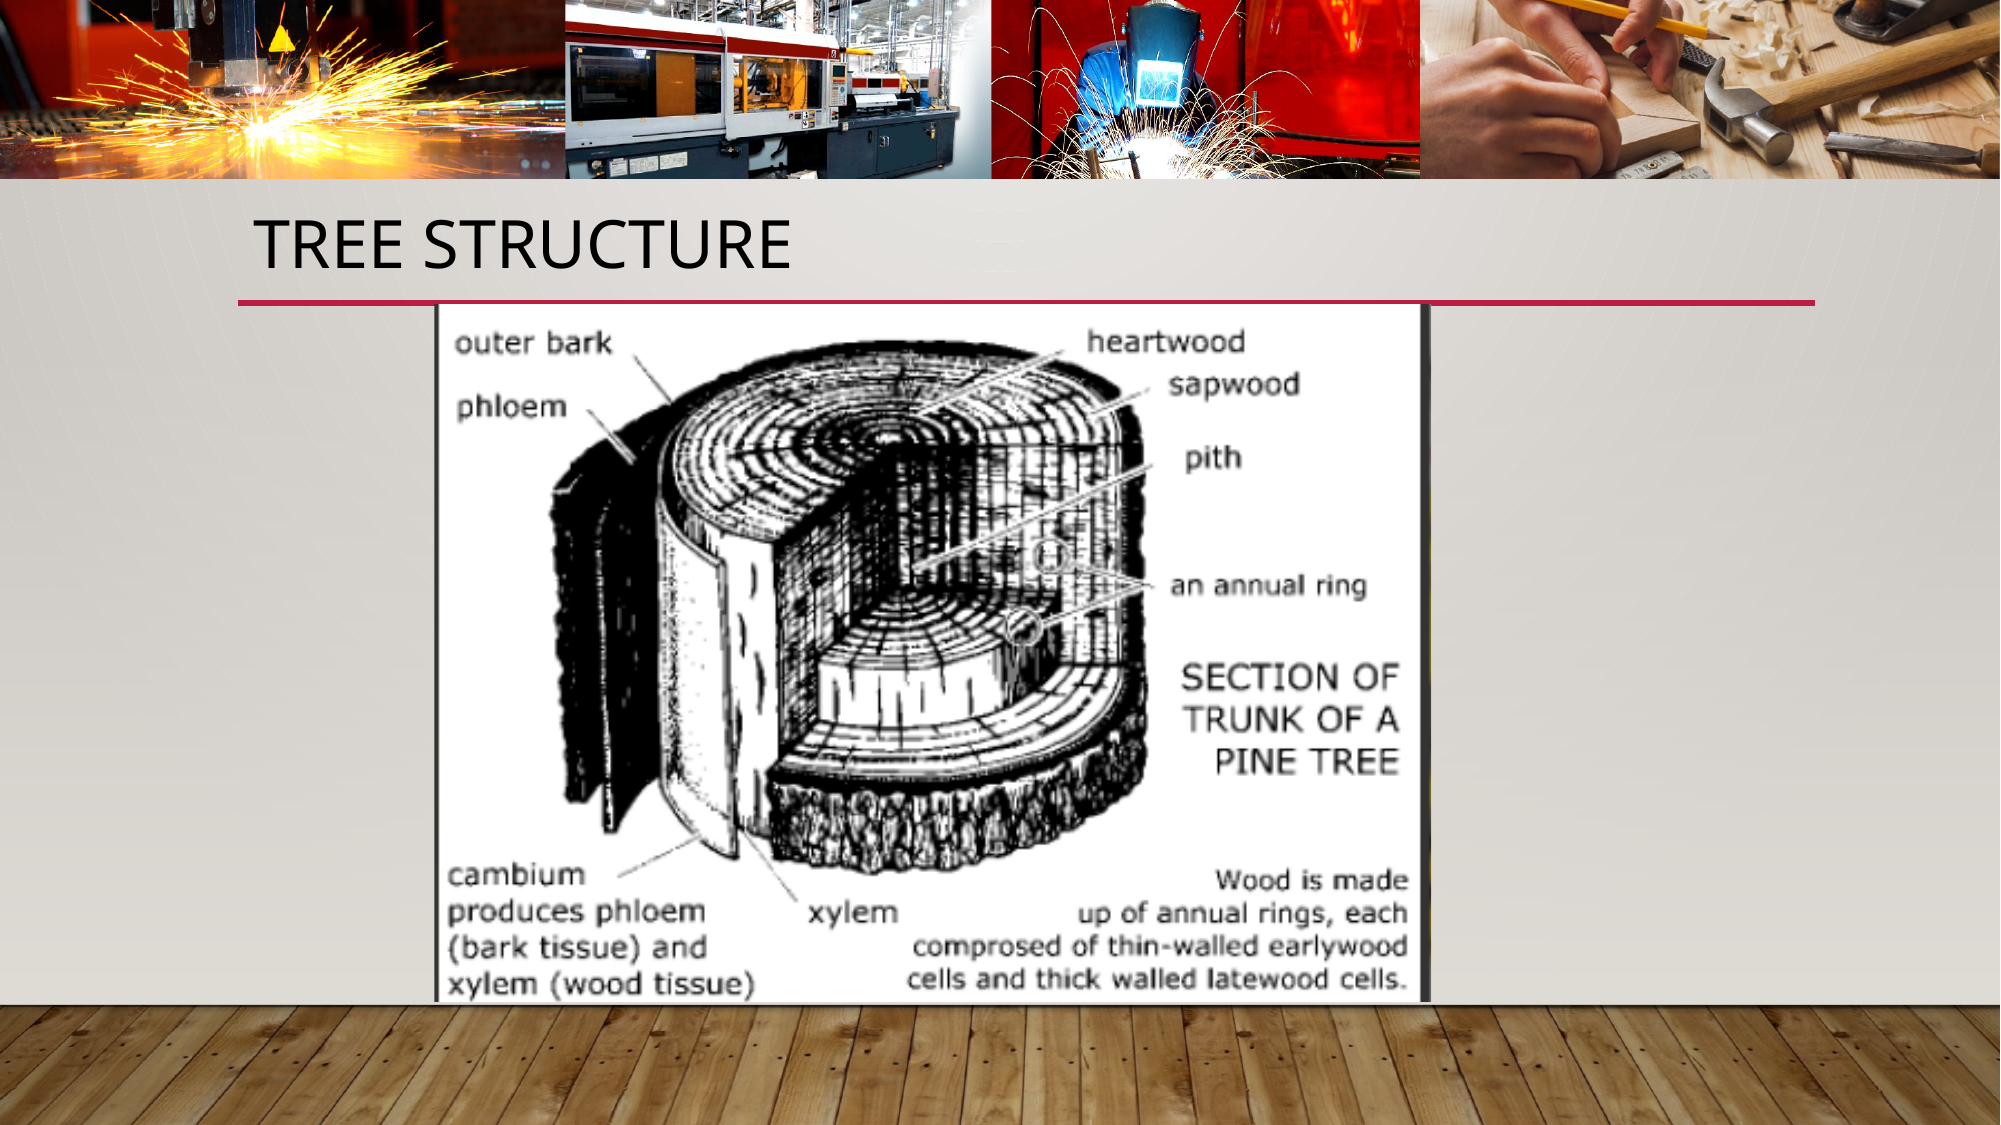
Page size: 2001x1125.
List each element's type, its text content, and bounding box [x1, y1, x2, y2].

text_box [0, 0, 2000, 179]
title Tree structure [238, 179, 1814, 305]
picture [434, 303, 1432, 1002]
picture [0, 1005, 2000, 1125]
